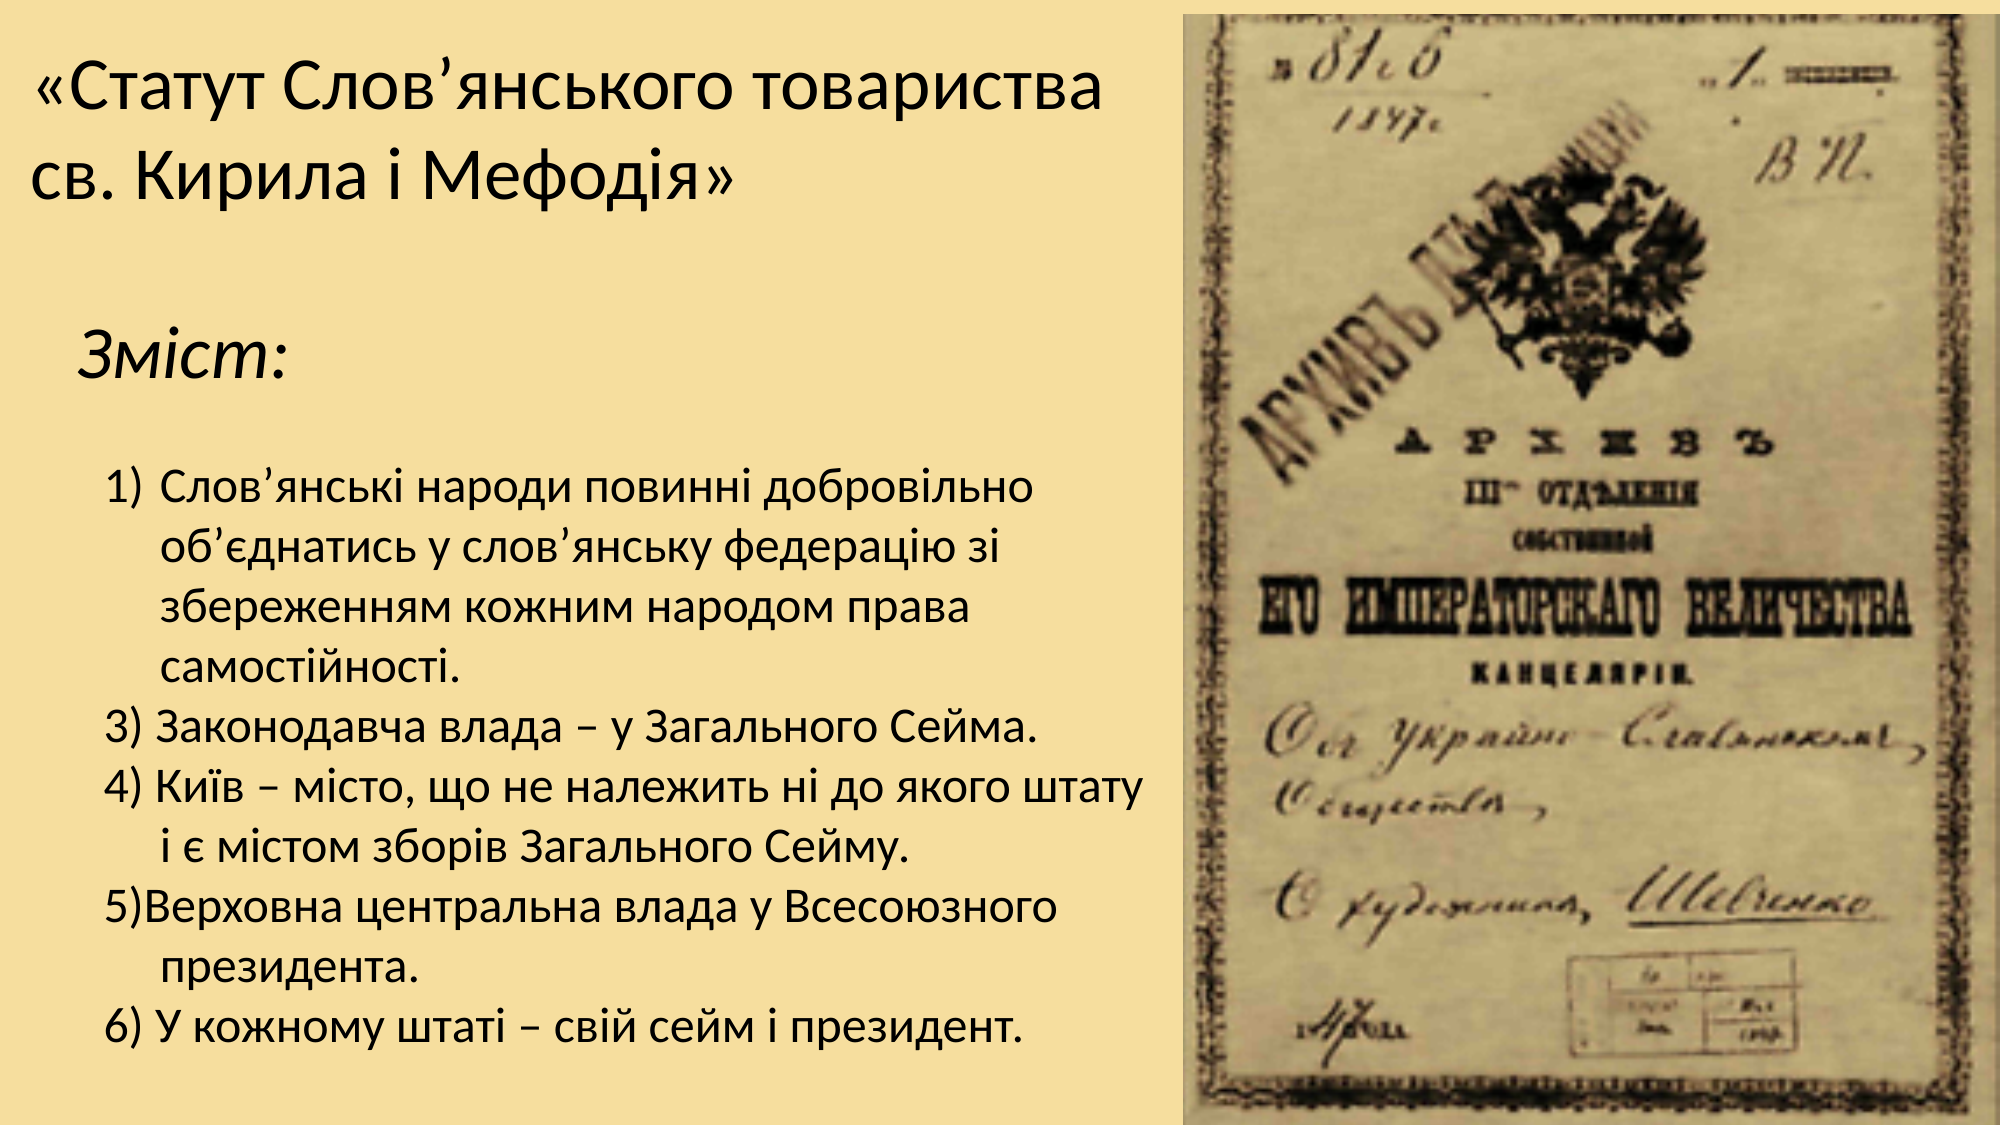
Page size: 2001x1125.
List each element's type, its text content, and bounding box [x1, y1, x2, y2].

picture [1183, 14, 2000, 1125]
text_box Слов’янські народи повинні добровільно об’єднатись у слов’янську федерацію зі збереженням кожним народом права самостійності. 3) Законодавча влада – у Загального Сейма. 4) Київ – місто, що не належить ні до якого штату і є містом зборів Загального Сейму. 5)Верховна центральна влада у Всесоюзного президента. 6) У кожному штаті – свій сейм і президент. [88, 444, 1161, 1120]
text_box Зміст: [61, 296, 1063, 402]
text_box «Статут Слов’янського товариства св. Кирила і Мефодія» [15, 26, 1178, 222]
